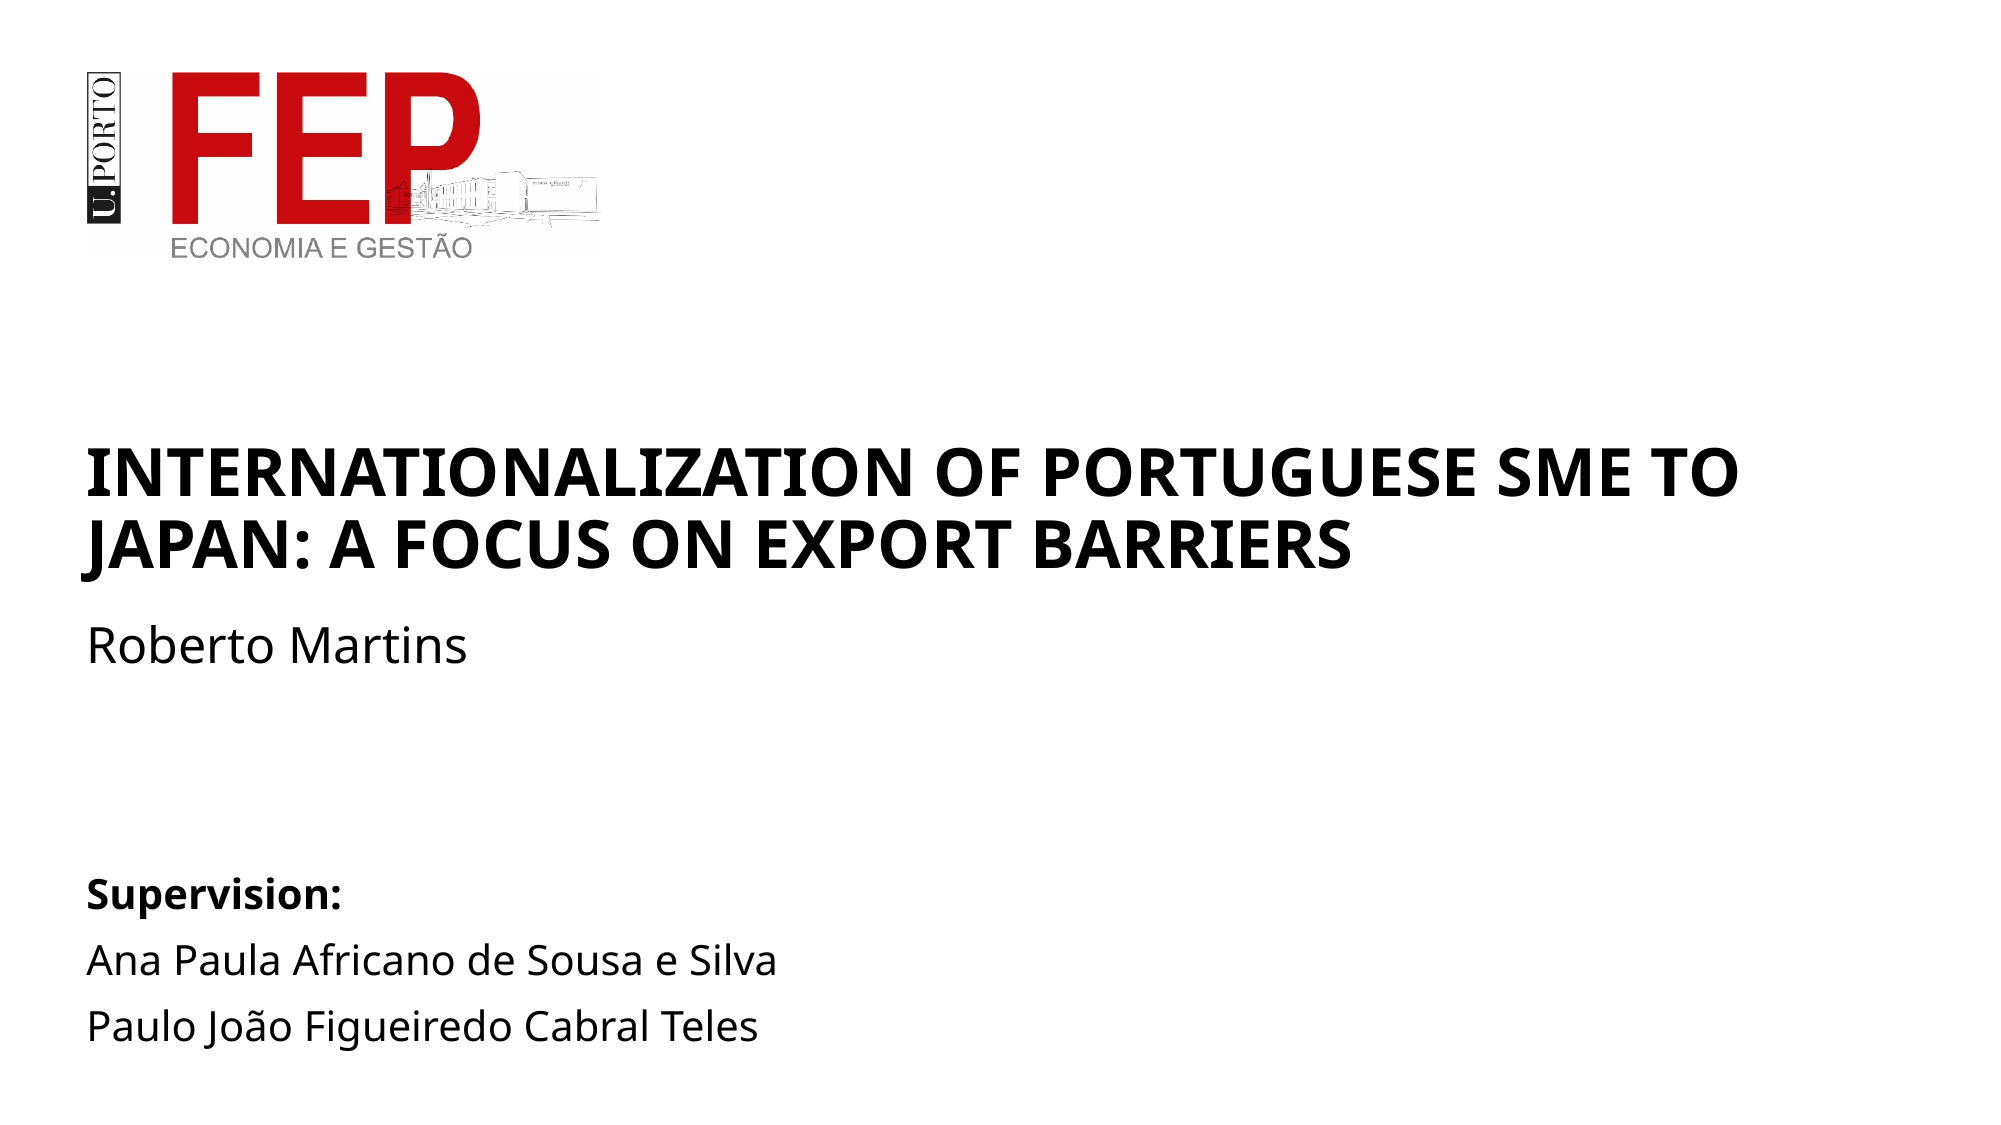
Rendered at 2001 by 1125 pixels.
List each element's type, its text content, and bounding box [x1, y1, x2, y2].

subtitle Roberto Martins [71, 612, 1684, 690]
picture [87, 72, 601, 258]
title INTERNATIONALIZATION OF PORTUGUESE SME TO JAPAN: A FOCUS ON EXPORT BARRIERS [71, 198, 1913, 591]
text_box Supervision: Ana Paula Africano de Sousa e Silva Paulo João Figueiredo Cabral Teles [71, 866, 1684, 1086]
